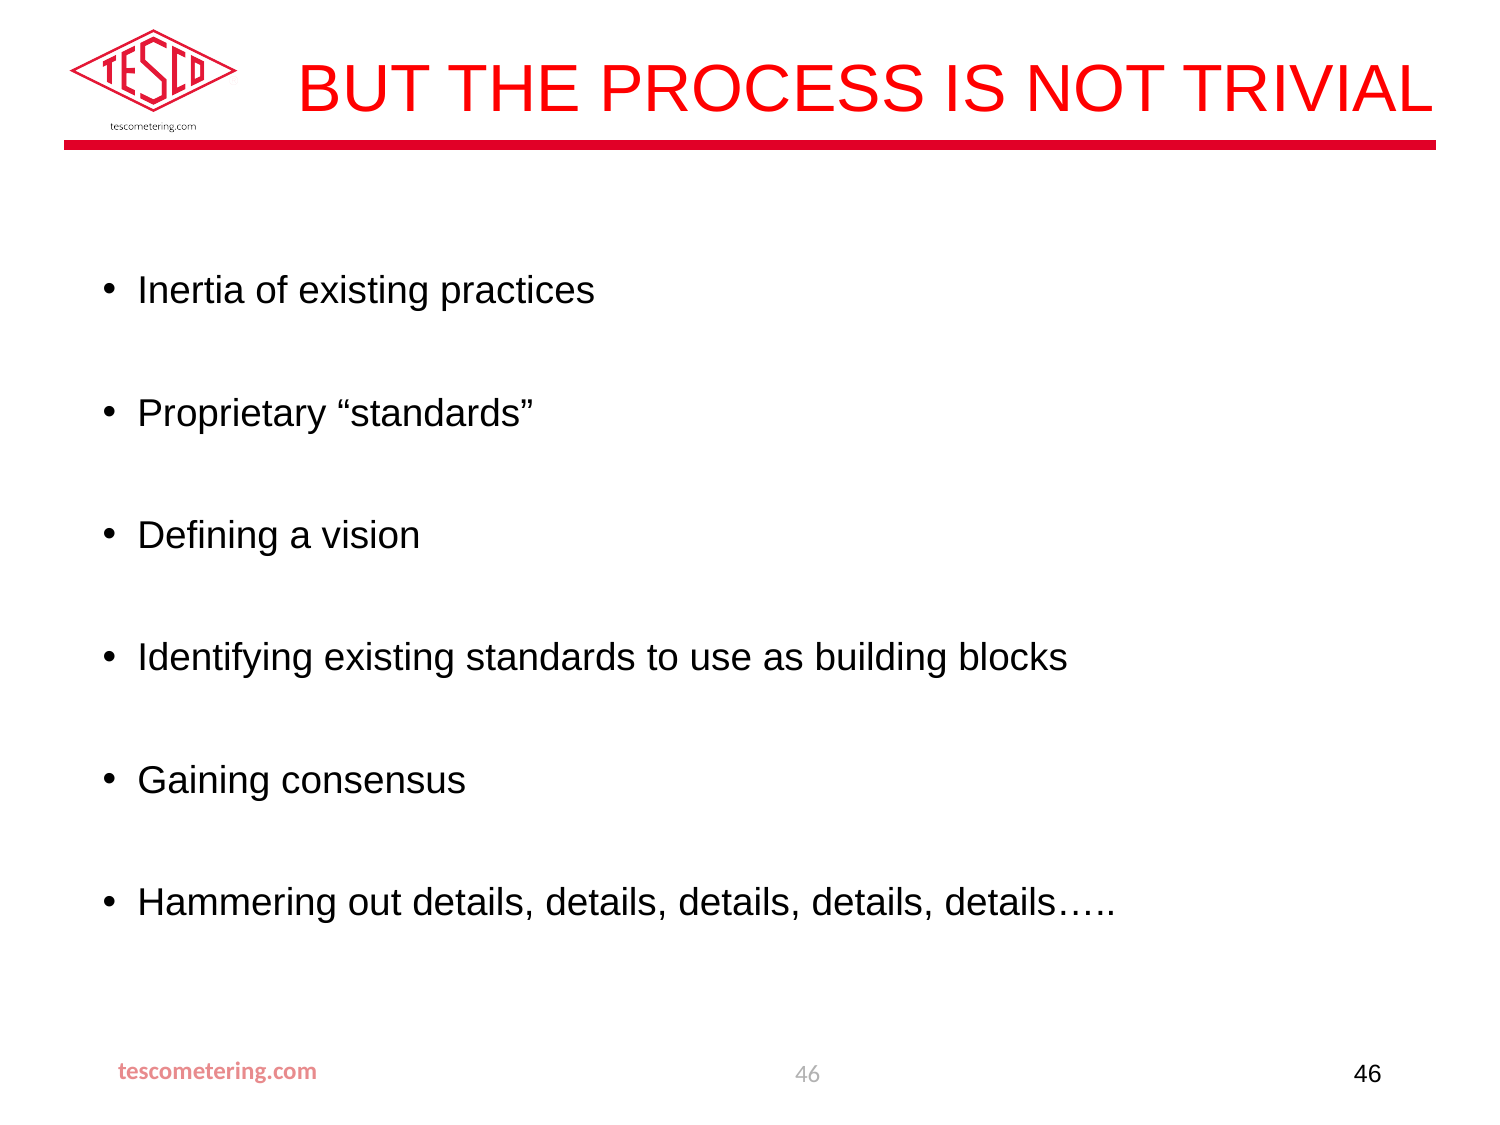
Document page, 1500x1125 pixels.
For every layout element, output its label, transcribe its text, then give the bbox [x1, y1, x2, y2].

slide_number 46 [485, 1042, 836, 1103]
text_box 46 [1059, 1042, 1397, 1103]
footer tescometering.com [103, 1039, 610, 1100]
list Inertia of existing practices Proprietary “standards” Defining a vision Identifying existing standards to use as building blocks Gaining consensus Hammering out details, details, details, details, details….. [87, 262, 1363, 938]
title But the Process is Not Trivial [62, 46, 1450, 238]
picture [69, 29, 238, 46]
